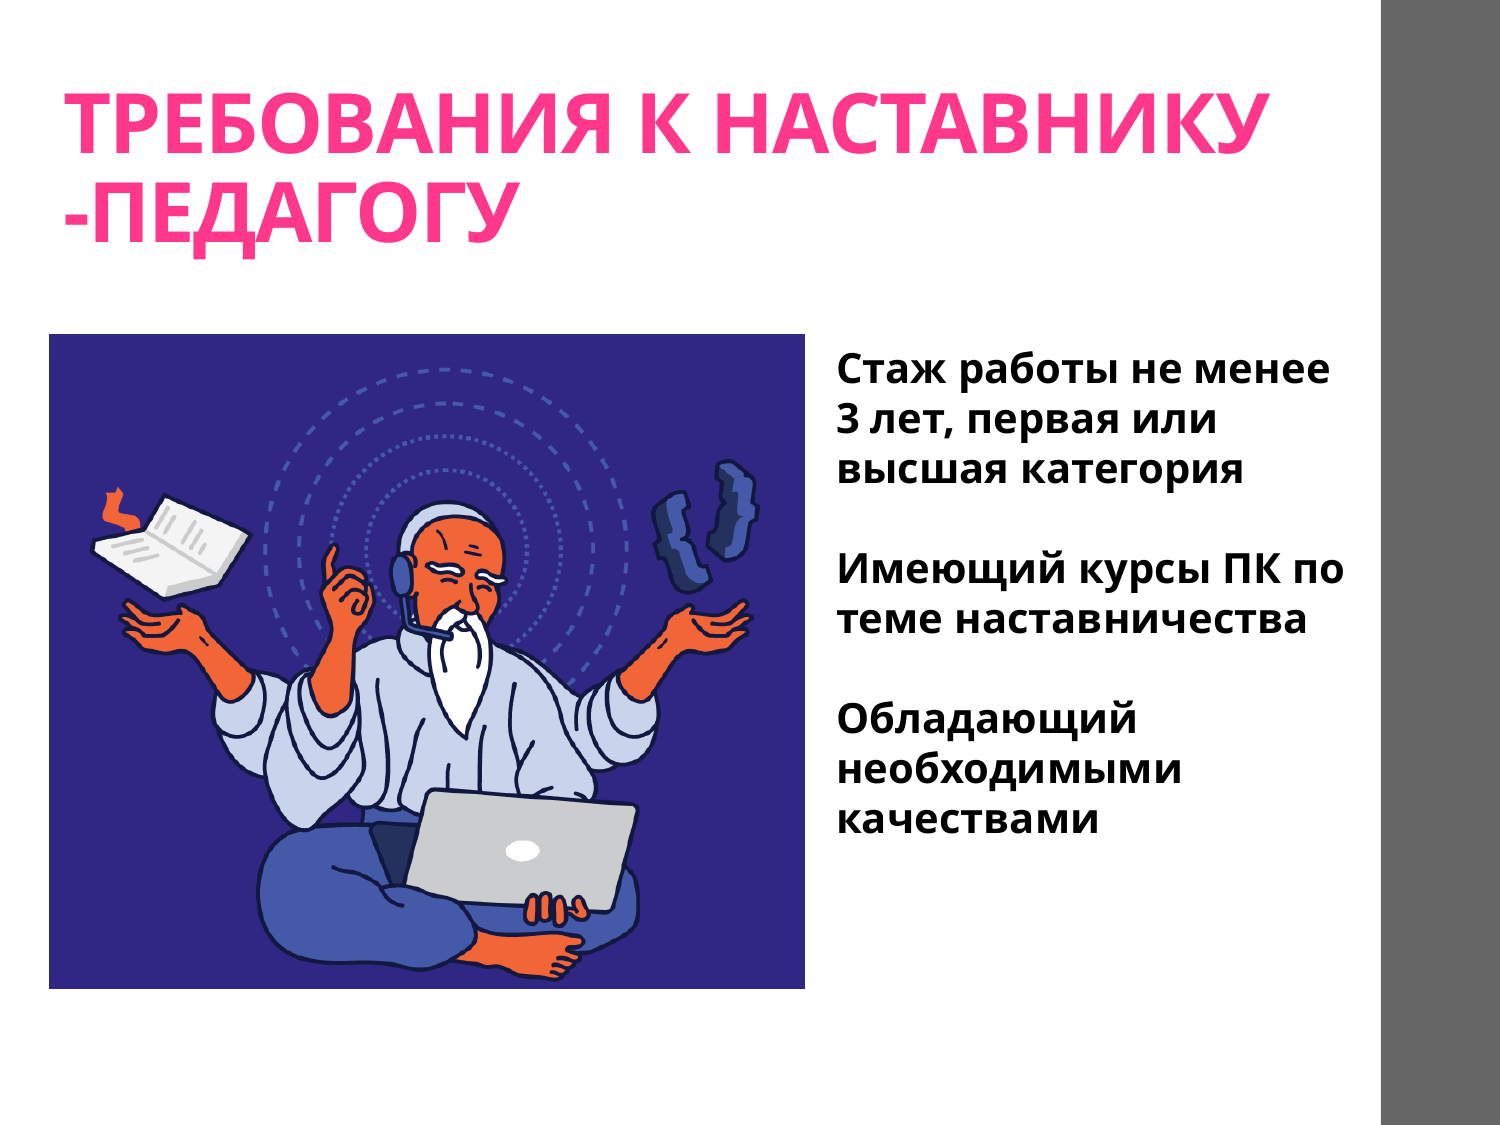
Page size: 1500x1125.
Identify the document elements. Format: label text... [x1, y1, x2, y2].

picture [47, 333, 806, 990]
title ТРЕБОВАНИЯ К НАСТАВНИКУ -ПЕДАГОГУ [48, 51, 1444, 269]
text_box Стаж работы не менее 3 лет, первая или высшая категория Имеющий курсы ПК по теме наставничества Обладающий необходимыми качествами [821, 334, 1390, 849]
